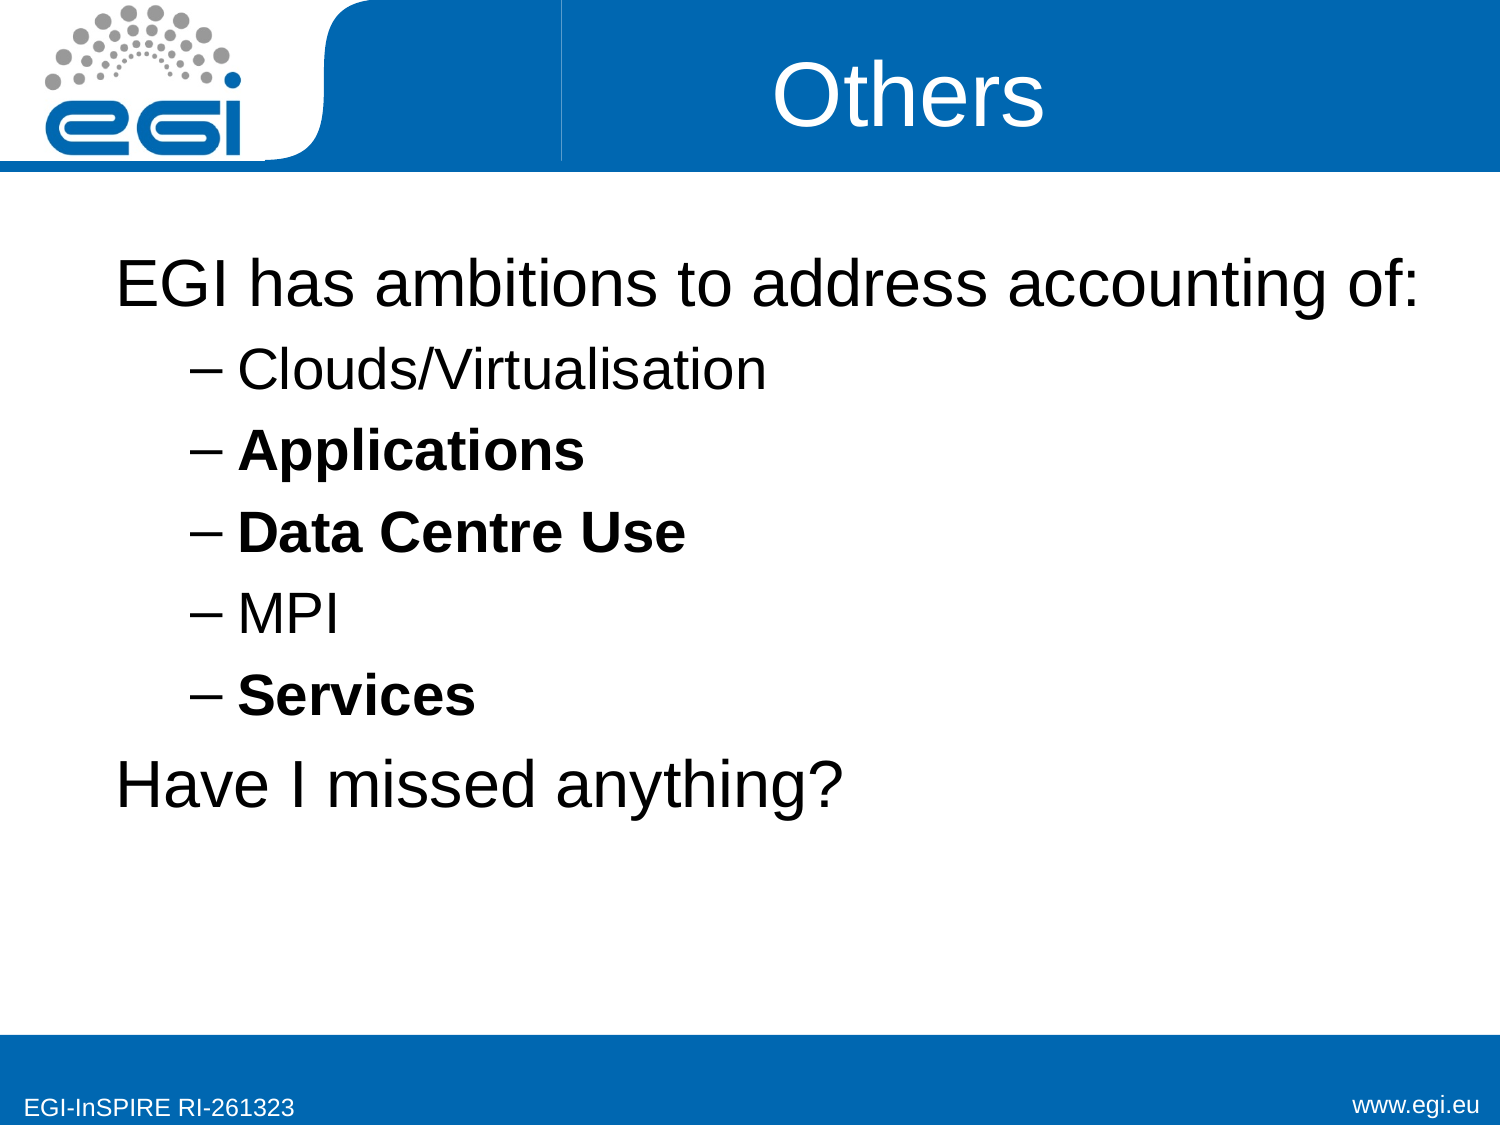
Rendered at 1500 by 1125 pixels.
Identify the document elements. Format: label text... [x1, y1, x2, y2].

title Others [348, 19, 1471, 161]
picture [0, 0, 265, 161]
list EGI has ambitions to address accounting of: Clouds/Virtualisation Applications Data Centre Use MPI Services Have I missed anything? [100, 231, 1447, 975]
